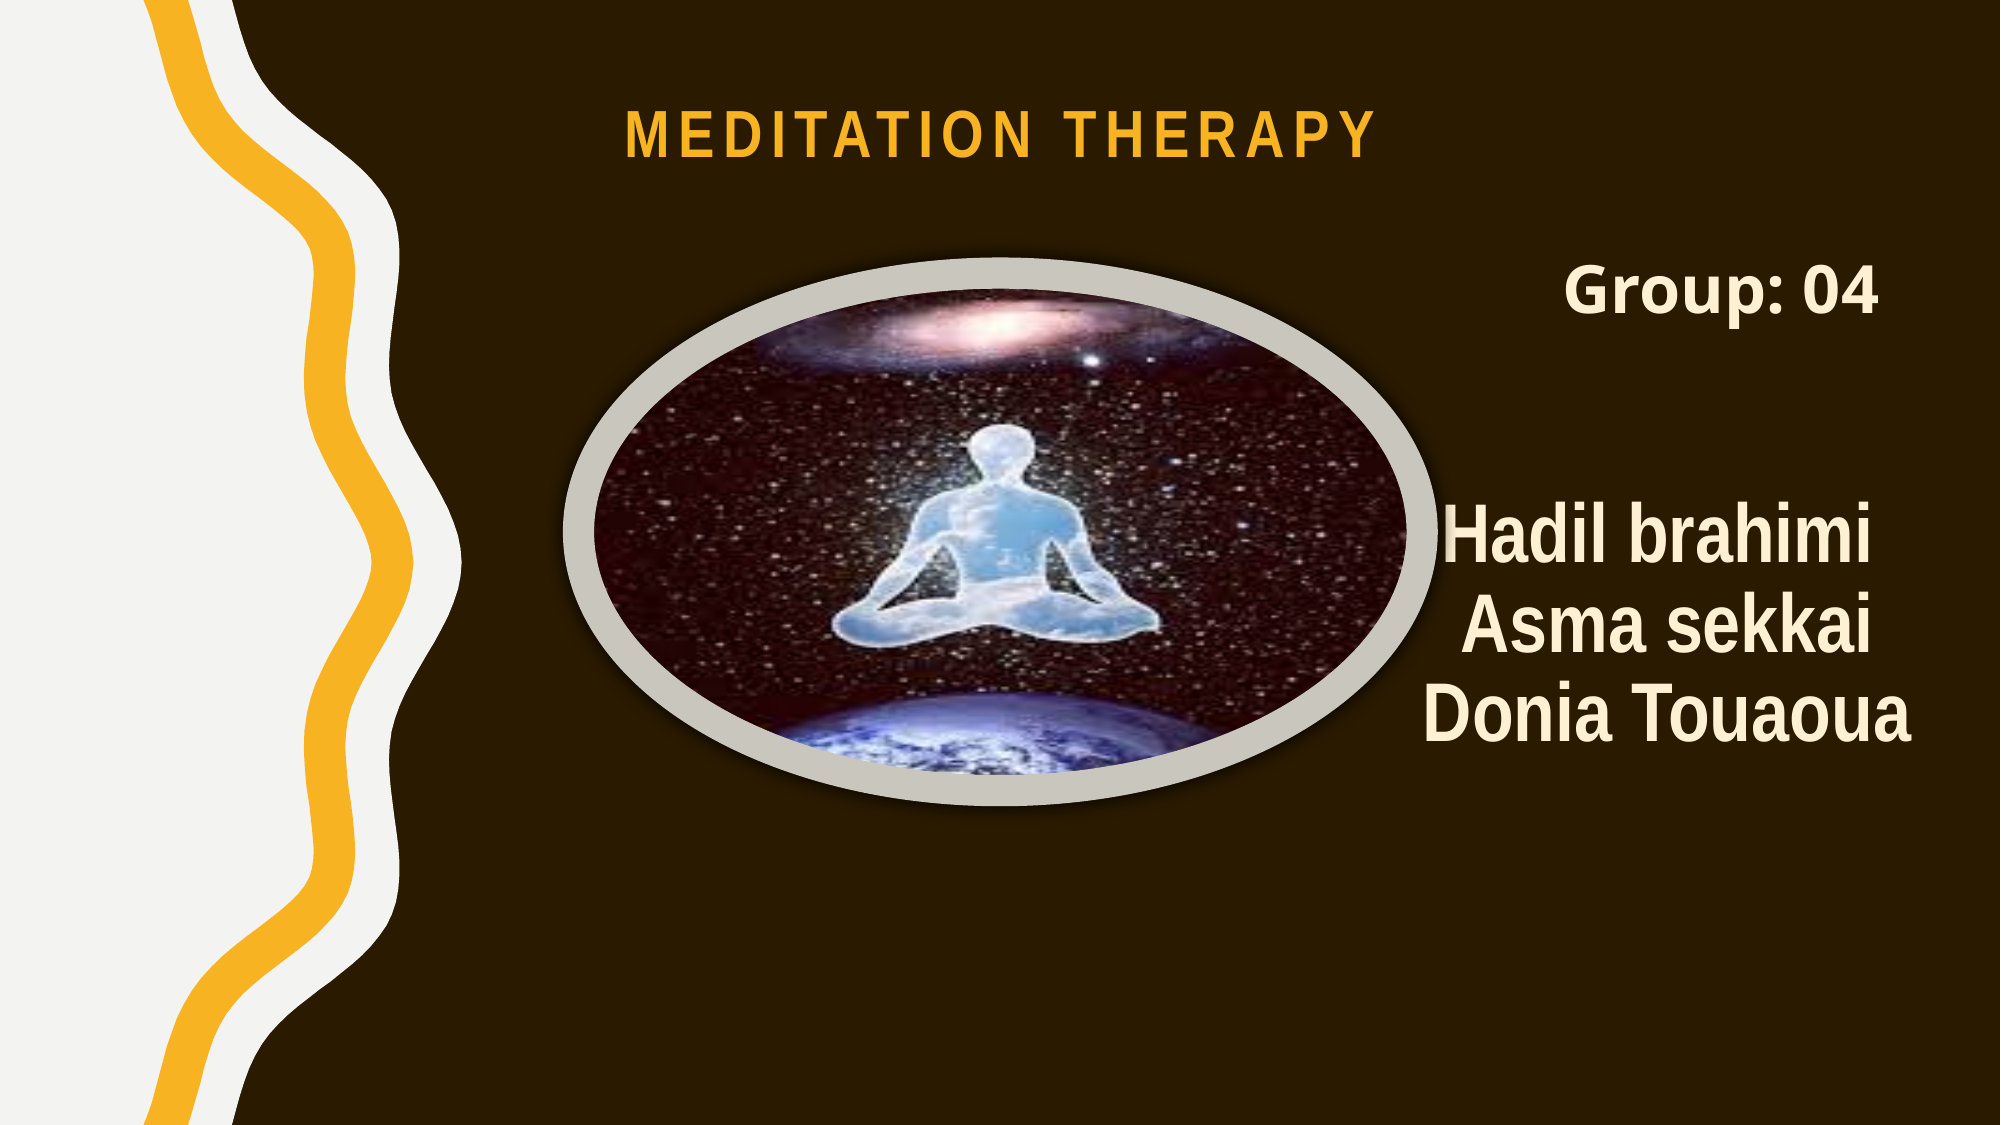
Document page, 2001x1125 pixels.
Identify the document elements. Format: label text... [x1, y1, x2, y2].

picture [578, 273, 1423, 791]
list Meditation therapy [424, 83, 1576, 240]
text_box Hadil brahimi Asma sekkai Donia Touaoua [1423, 468, 2000, 768]
text_box Group: 04 [1547, 239, 1895, 335]
